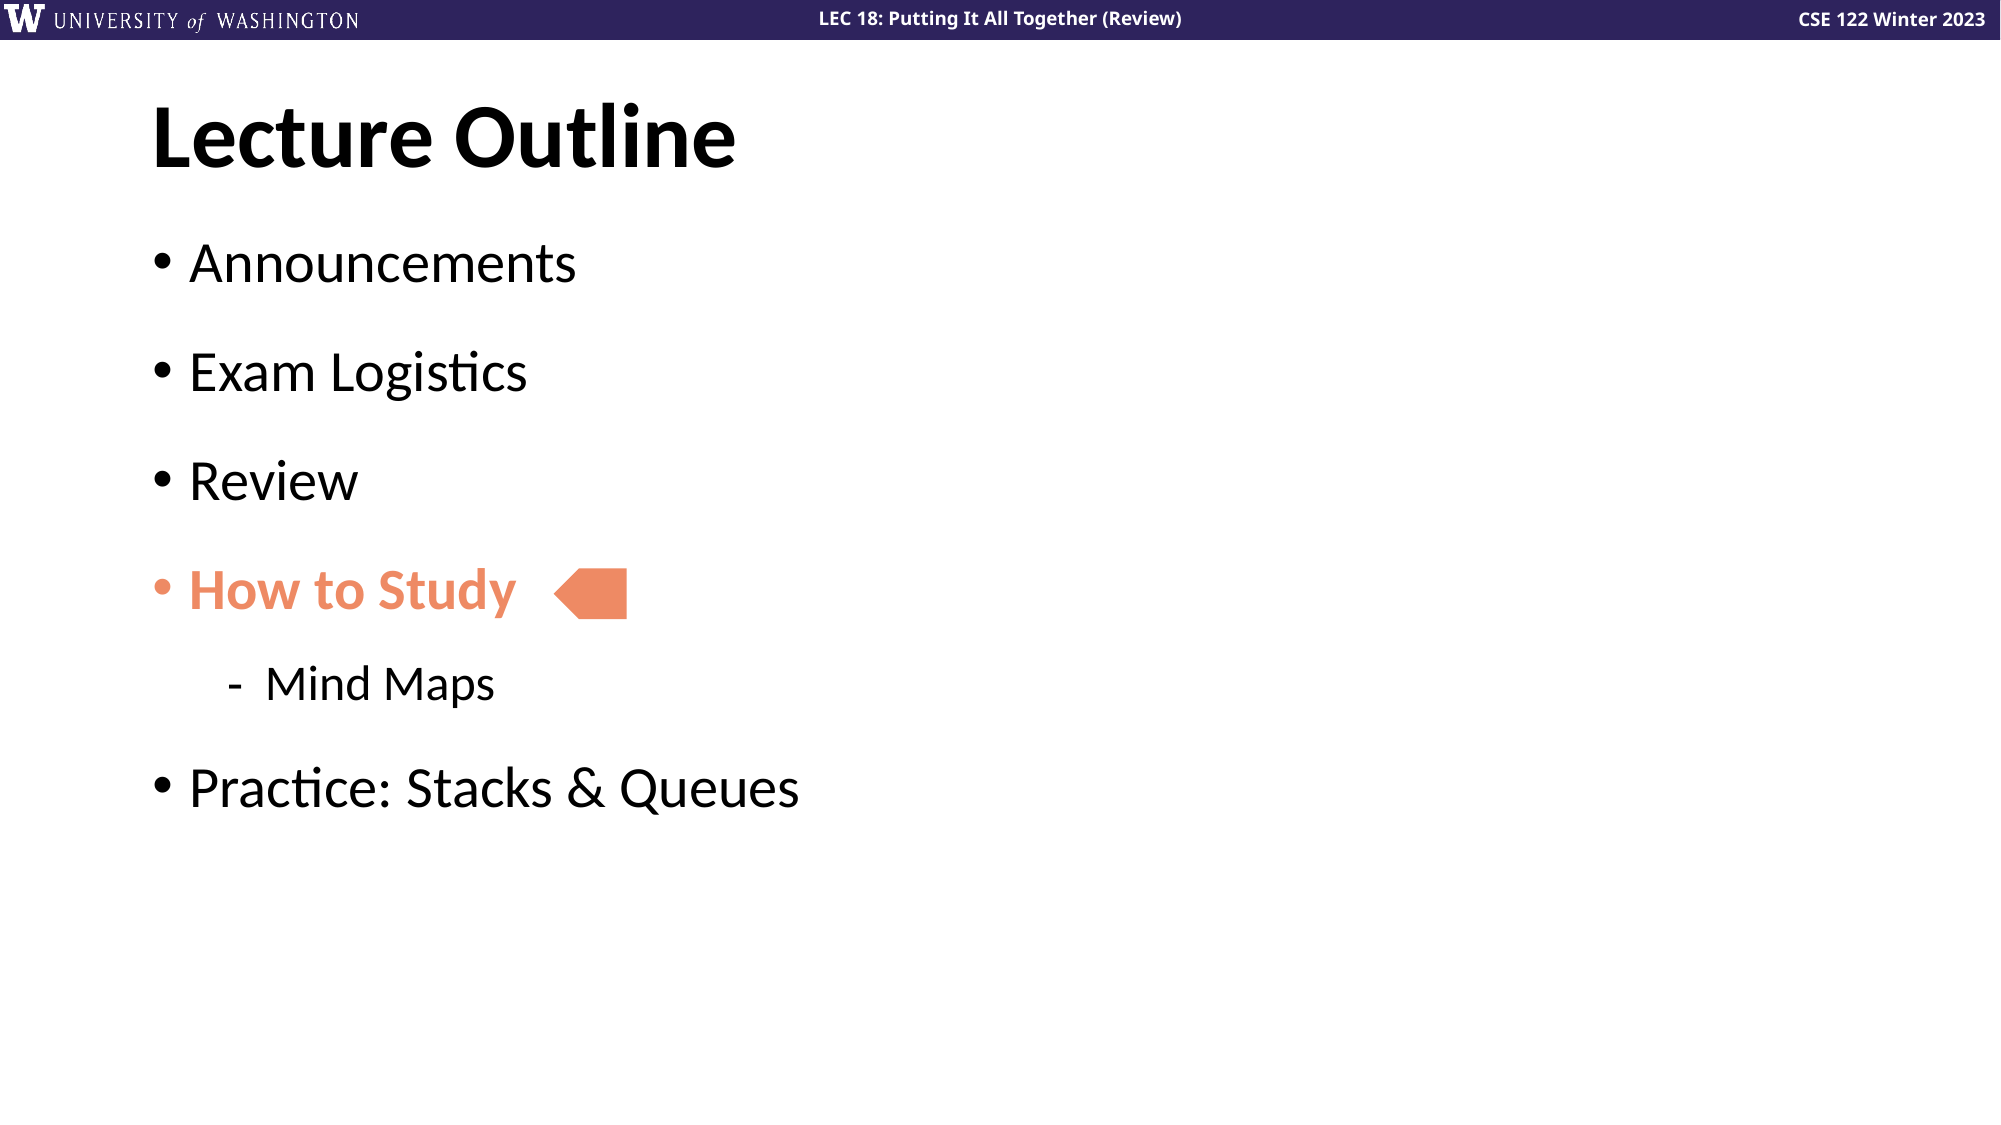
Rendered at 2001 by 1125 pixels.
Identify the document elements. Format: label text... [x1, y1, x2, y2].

list Announcements Exam Logistics Review How to Study Mind Maps Practice: Stacks & Queues [137, 224, 1863, 1014]
text_box [552, 567, 628, 621]
picture [4, 4, 358, 33]
title Lecture Outline [137, 74, 1863, 200]
